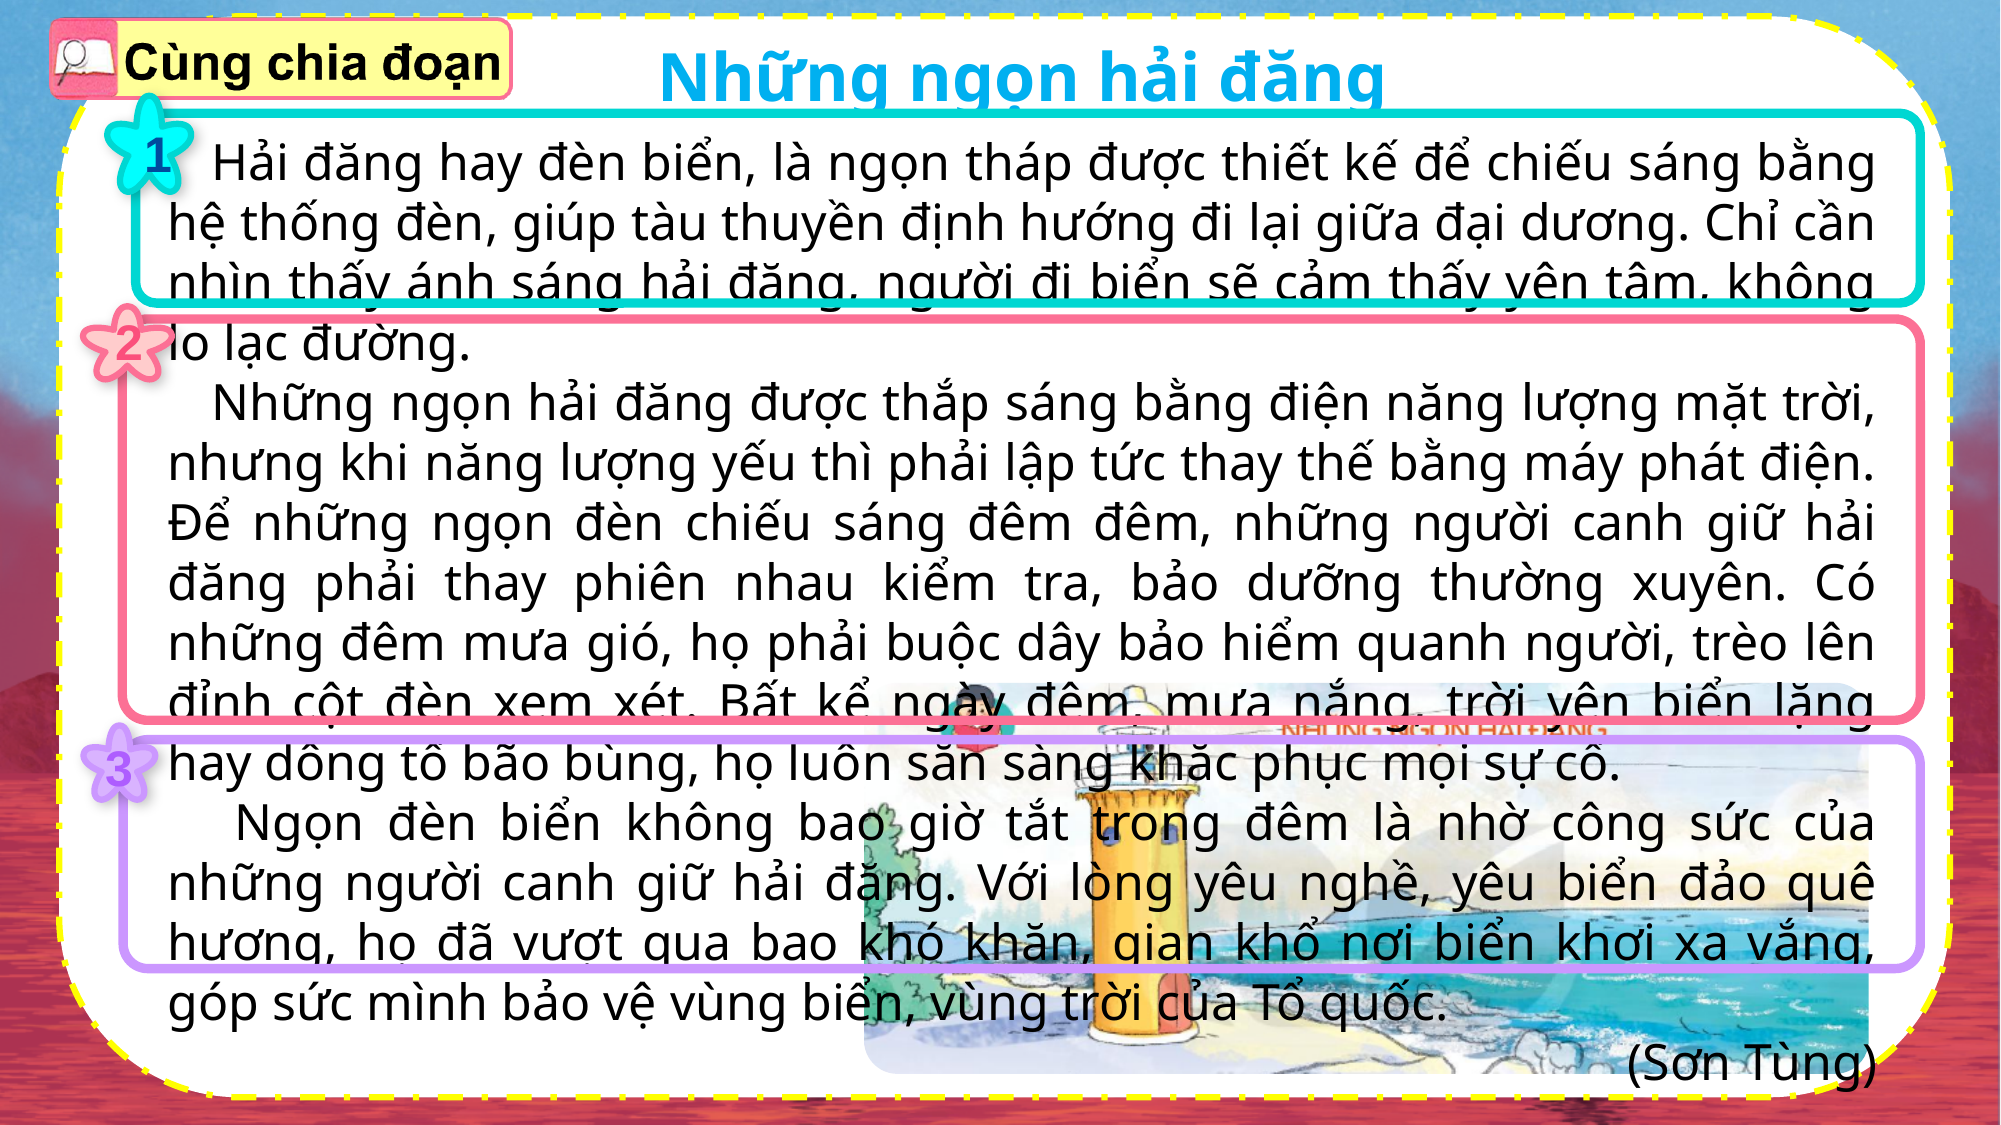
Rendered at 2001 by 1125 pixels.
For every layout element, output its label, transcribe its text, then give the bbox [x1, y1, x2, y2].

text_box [83, 303, 1921, 721]
text_box [1921, 97, 1951, 326]
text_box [83, 725, 1921, 969]
text_box [58, 122, 107, 326]
text_box [533, 15, 1919, 95]
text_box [107, 95, 1921, 303]
picture [0, 0, 2001, 1125]
text_box Những ngọn hải đăng [582, 27, 1463, 95]
